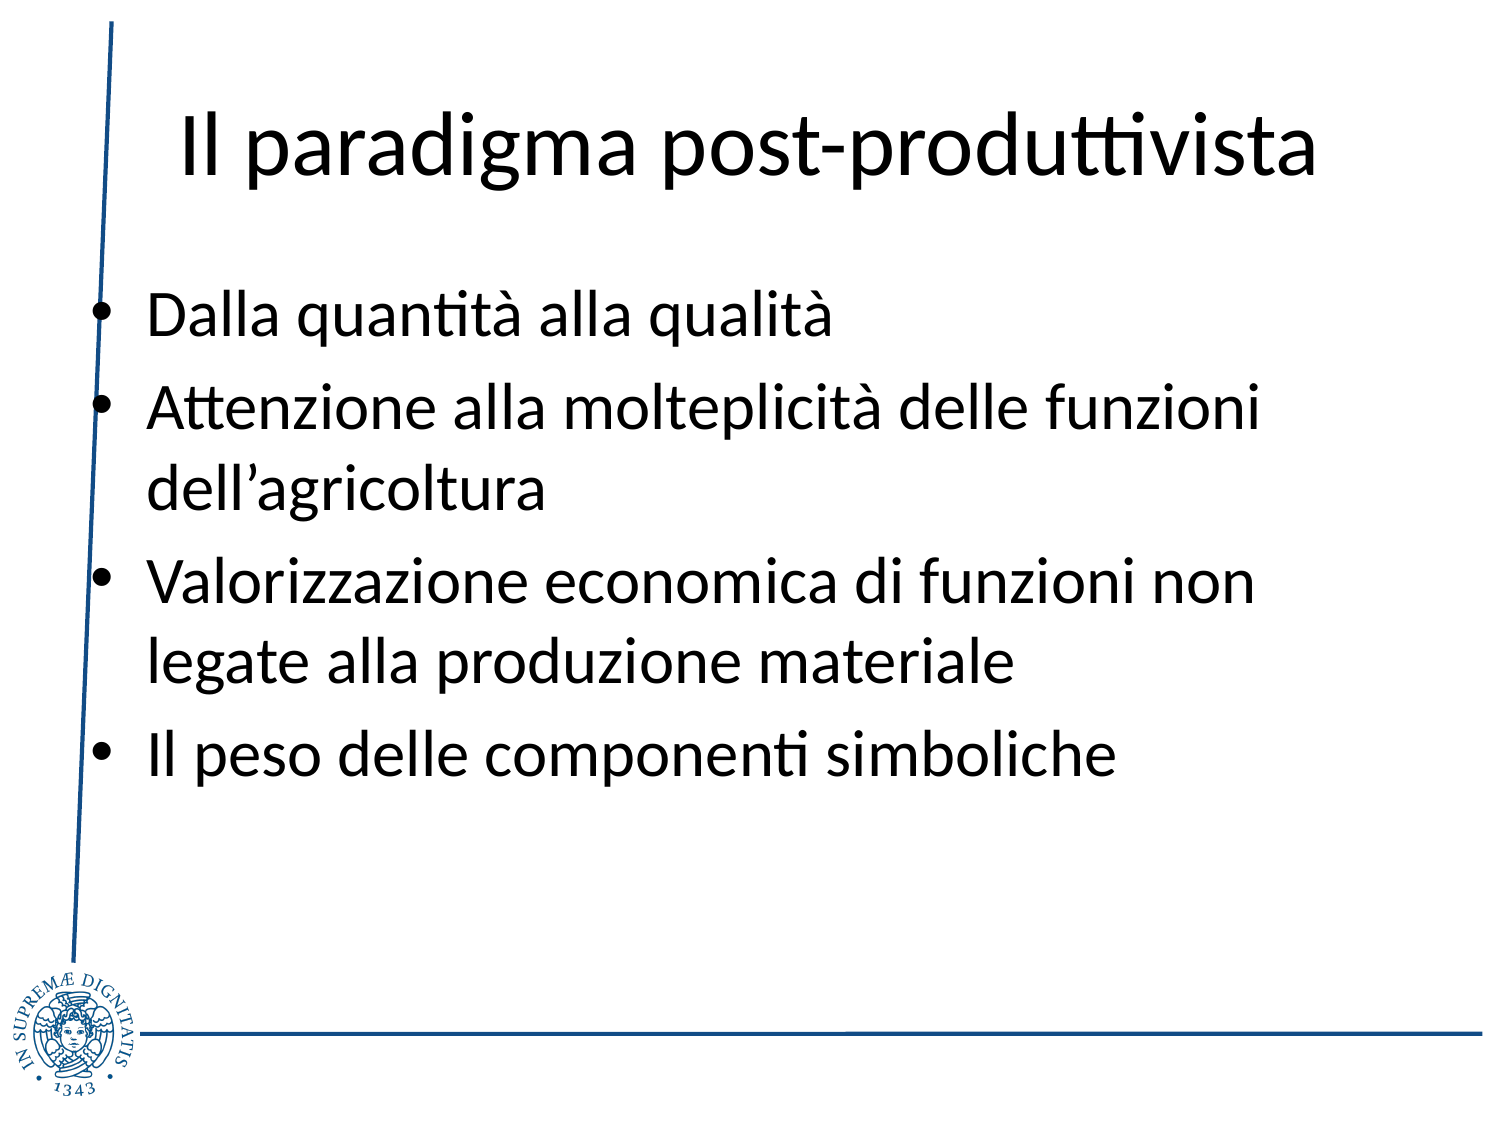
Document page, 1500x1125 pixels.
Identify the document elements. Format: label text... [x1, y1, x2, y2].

list Dalla quantità alla qualità Attenzione alla molteplicità delle funzioni dell’agricoltura Valorizzazione economica di funzioni non legate alla produzione materiale Il peso delle componenti simboliche [75, 262, 1425, 1005]
title Il paradigma post-produttivista [75, 45, 1425, 233]
